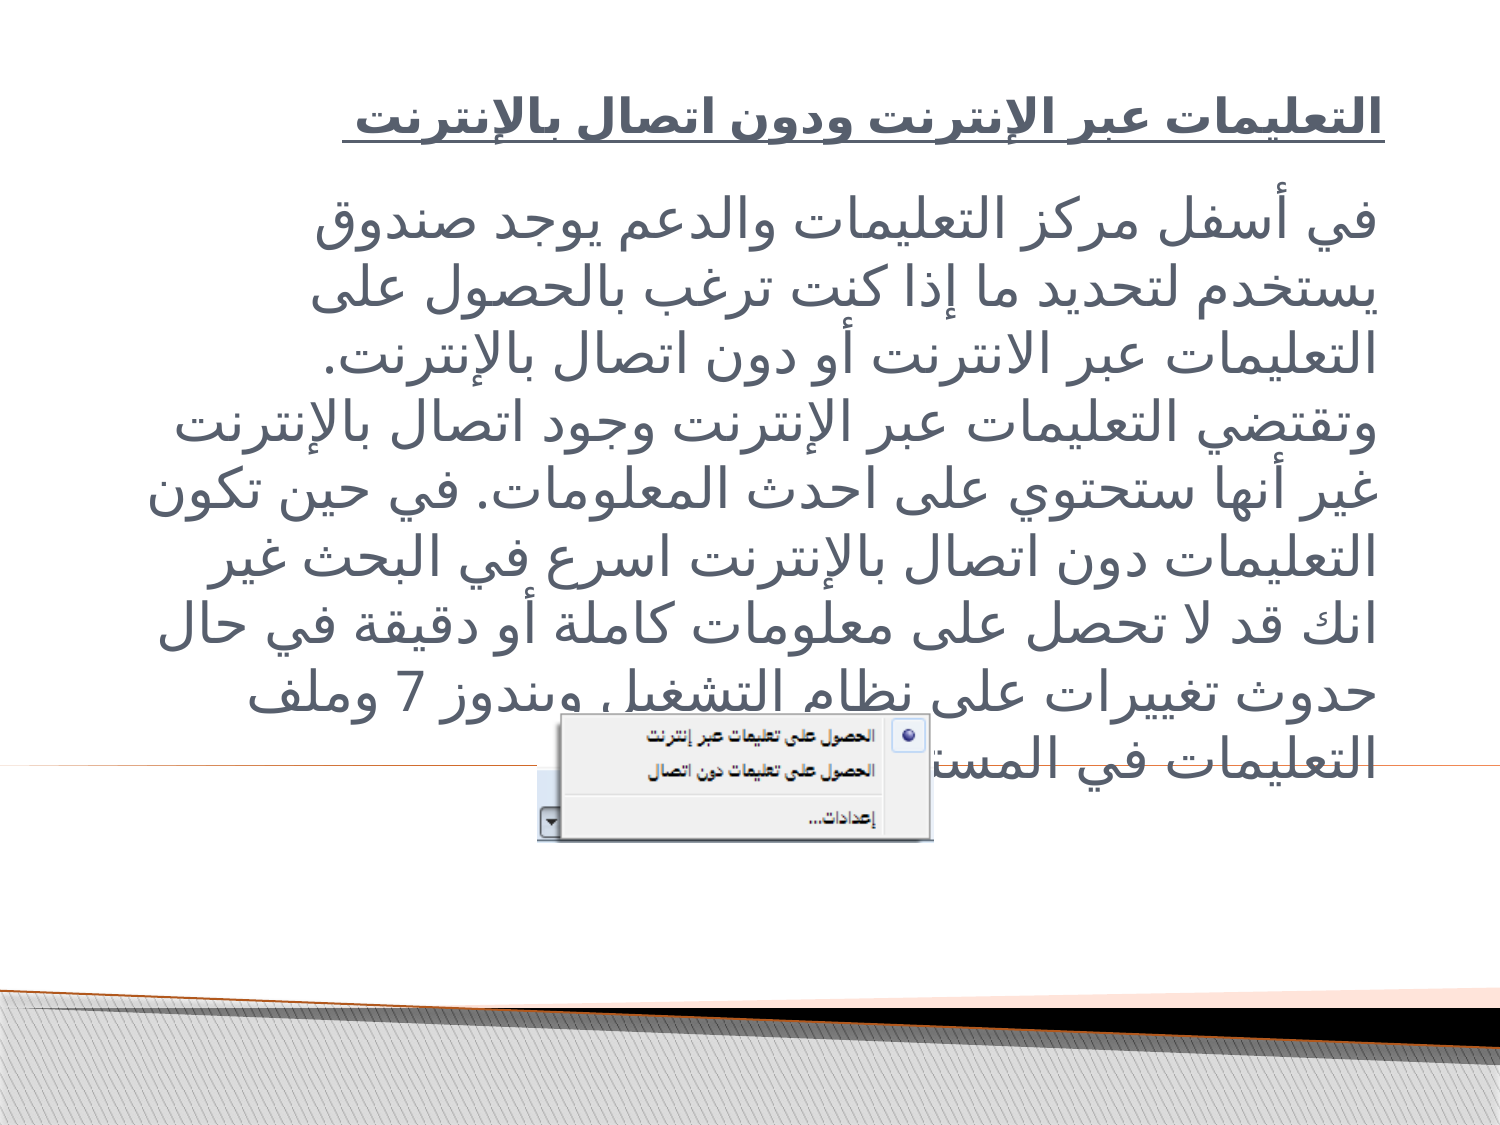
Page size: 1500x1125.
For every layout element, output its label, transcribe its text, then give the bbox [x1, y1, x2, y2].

subtitle في أسفل مركز التعليمات والدعم يوجد صندوق يستخدم لتحديد ما إذا كنت ترغب بالحصول على التعليمات عبر الانترنت أو دون اتصال بالإنترنت. وتقتضي التعليمات عبر الإنترنت وجود اتصال بالإنترنت غير أنها ستحتوي على احدث المعلومات. في حين تكون التعليمات دون اتصال بالإنترنت اسرع في البحث غير انك قد لا تحصل على معلومات كاملة أو دقيقة في حال حدوث تغييرات على نظام التشغيل ويندوز 7 وملف التعليمات في المستقبل. [112, 174, 1388, 975]
picture [5, 1008, 1500, 1066]
title التعليمات عبر الإنترنت ودون اتصال بالإنترنت [125, 37, 1400, 151]
picture [537, 712, 934, 843]
